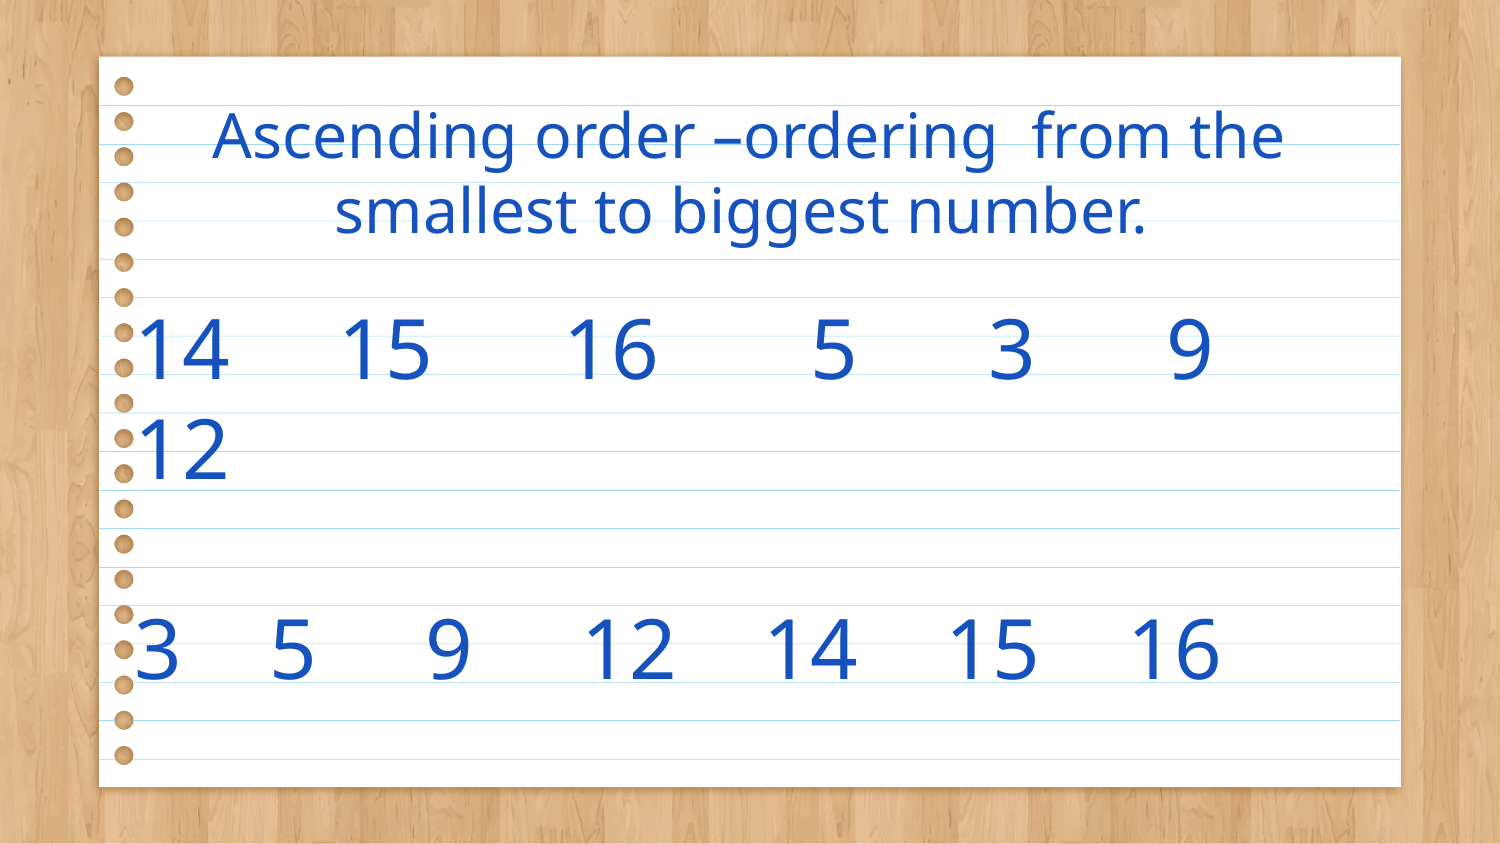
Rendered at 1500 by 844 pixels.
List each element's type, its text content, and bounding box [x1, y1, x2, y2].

picture [0, 0, 1500, 844]
subtitle 14 15 16 5 3 9 12 3 5 9 12 14 15 16 [119, 281, 1368, 698]
title Ascending order –ordering from the smallest to biggest number. [146, 81, 1354, 186]
